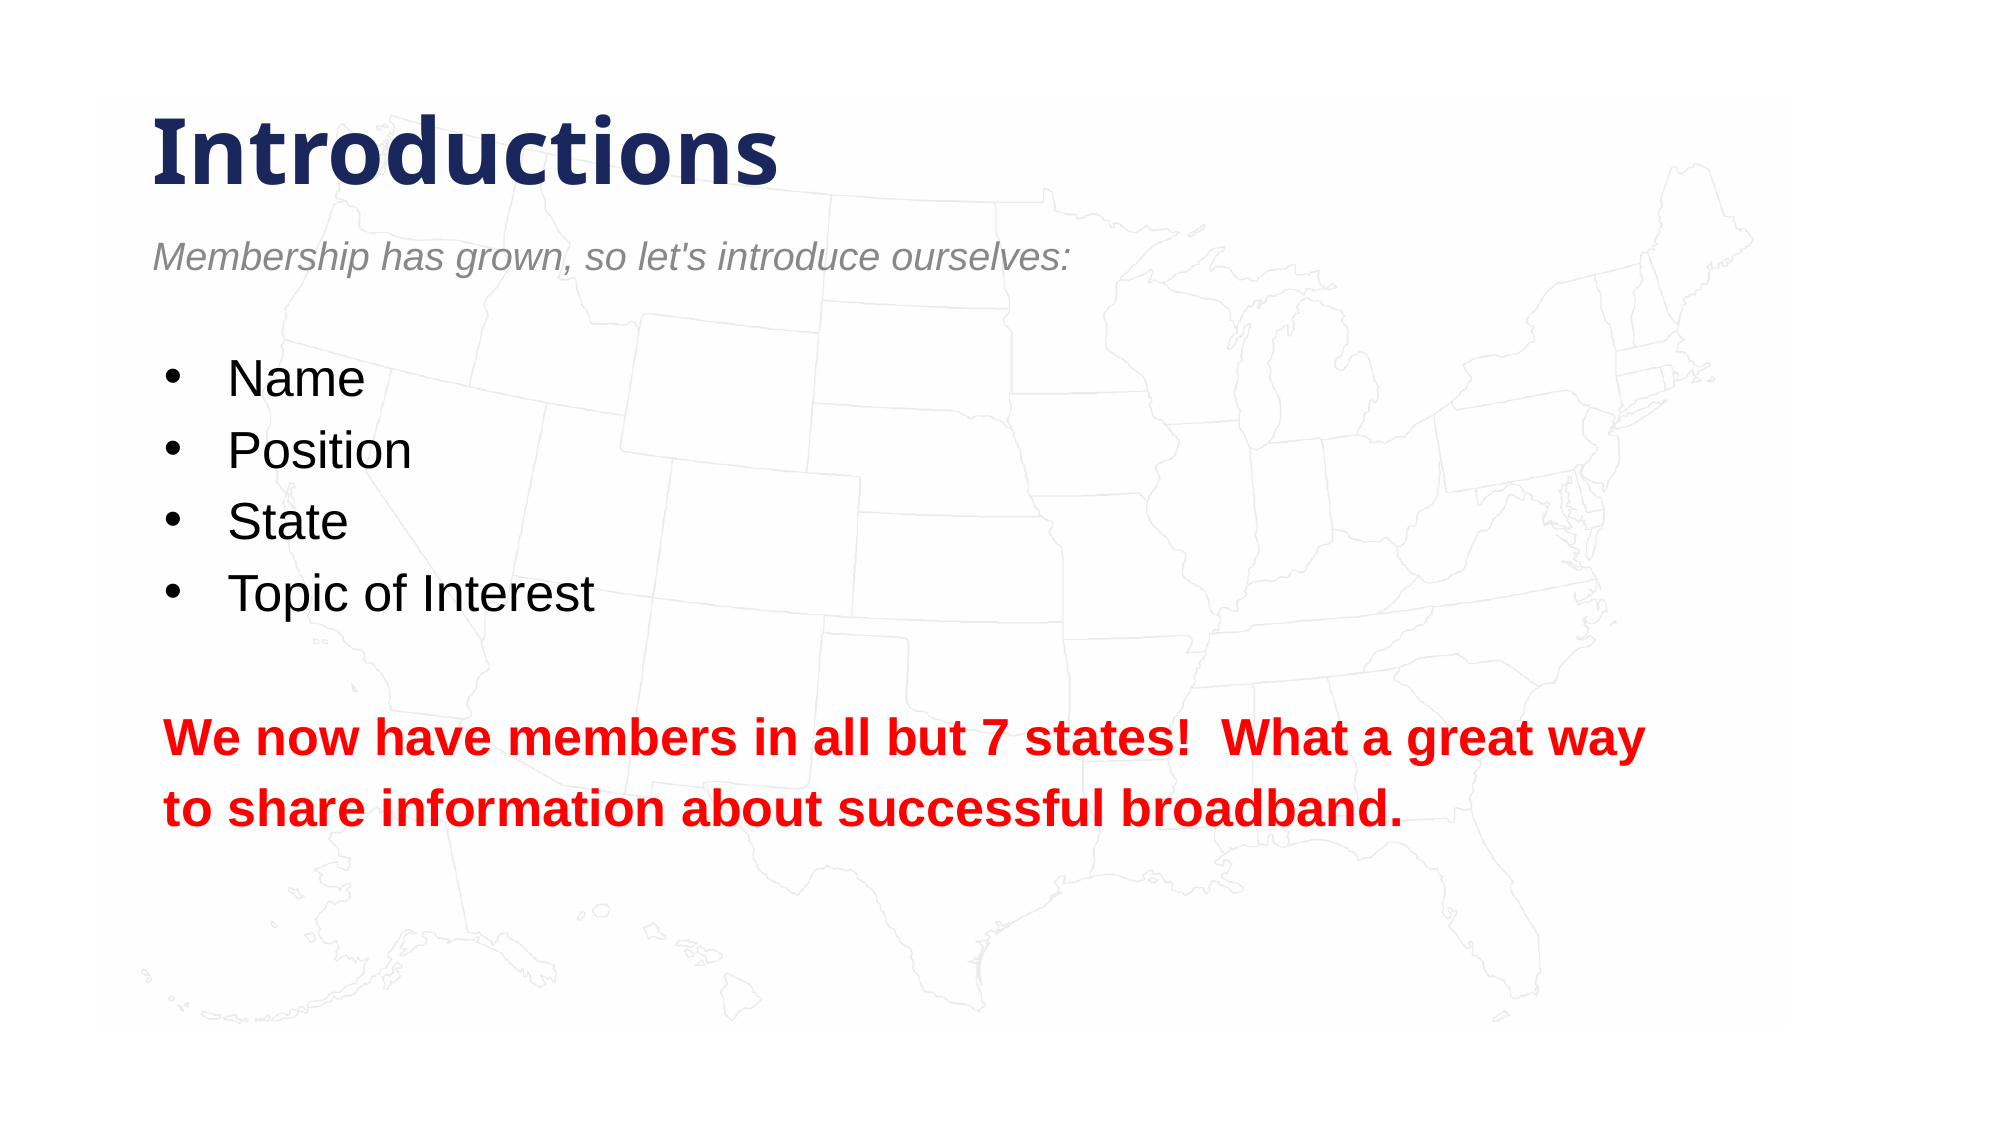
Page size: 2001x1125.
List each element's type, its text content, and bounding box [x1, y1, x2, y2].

title Introductions Membership has grown, so let's introduce ourselves: [137, 76, 1863, 295]
picture [94, 94, 1787, 1031]
